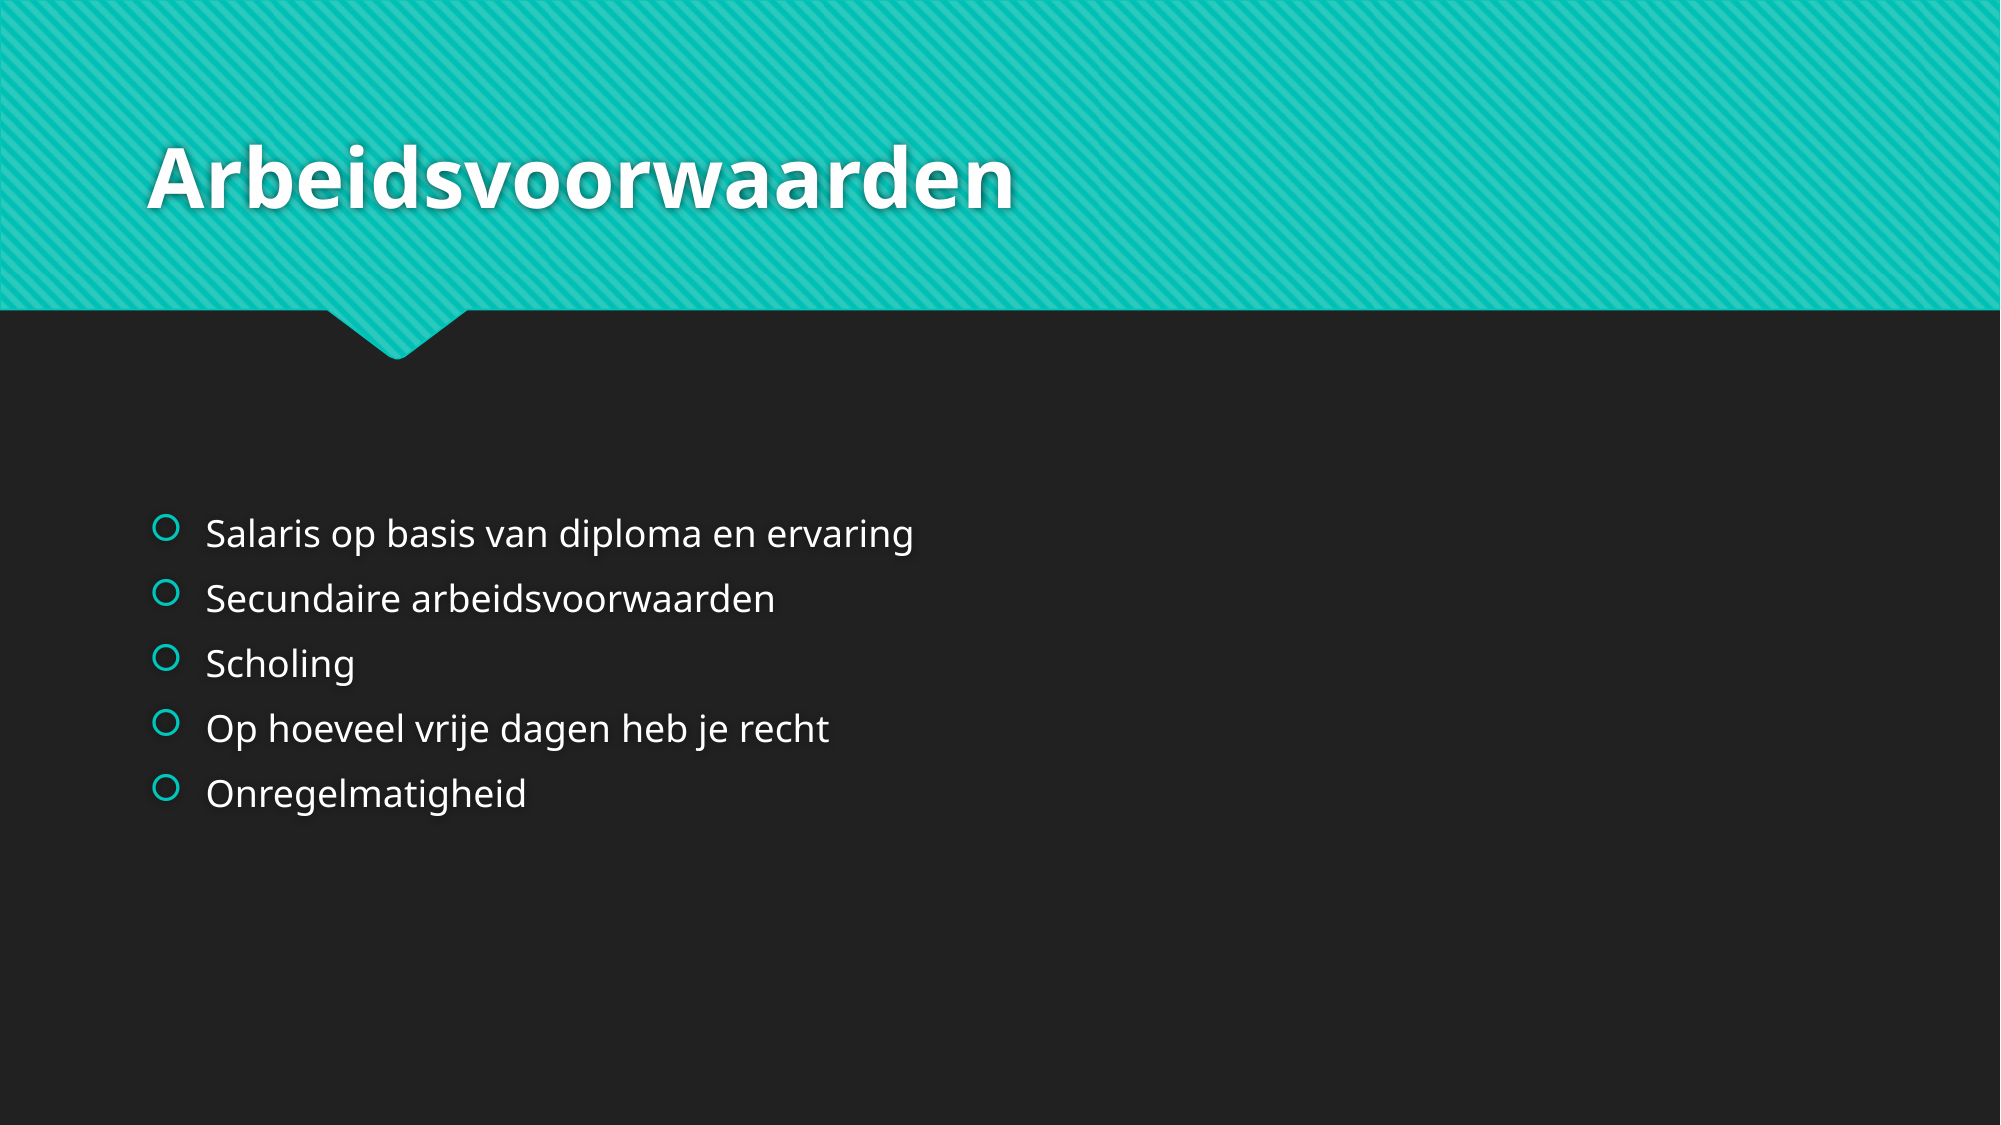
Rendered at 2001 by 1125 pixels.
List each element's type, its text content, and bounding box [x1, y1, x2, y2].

title Arbeidsvoorwaarden [132, 73, 1868, 233]
list Salaris op basis van diploma en ervaring Secundaire arbeidsvoorwaarden Scholing Op hoeveel vrije dagen heb je recht Onregelmatigheid [134, 364, 1866, 962]
